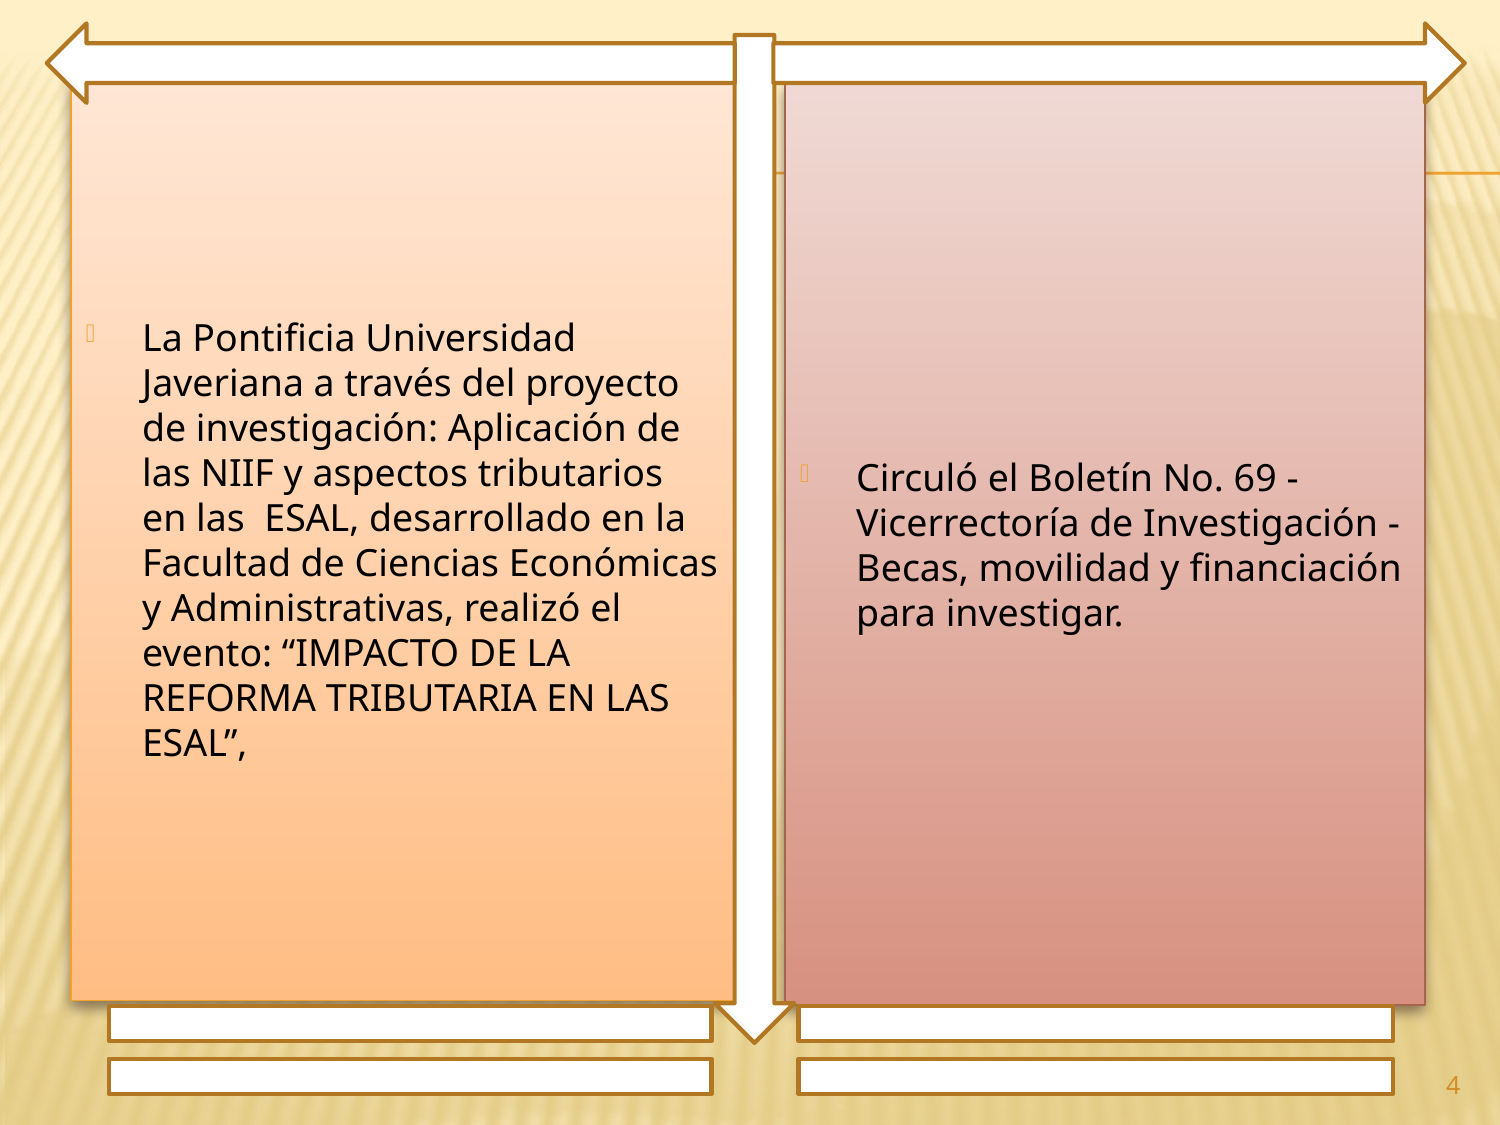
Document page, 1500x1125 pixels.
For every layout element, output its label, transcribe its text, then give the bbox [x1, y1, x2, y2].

text_box [771, 21, 1467, 105]
text_box [107, 1057, 714, 1096]
text_box [107, 1004, 714, 1043]
list La Pontificia Universidad Javeriana a través del proyecto de investigación: Aplicación de las NIIF y aspectos tributarios en las ESAL, desarrollado en la Facultad de Ciencias Económicas y Administrativas, realizó el evento: “IMPACTO DE LA REFORMA TRIBUTARIA EN LAS ESAL”, [70, 86, 732, 1001]
text_box [712, 32, 797, 1046]
text_box [44, 21, 737, 105]
list Circuló el Boletín No. 69 - Vicerrectoría de Investigación - Becas, movilidad y financiación para investigar. [784, 86, 1426, 1006]
text_box [796, 1004, 1395, 1043]
text_box [796, 1057, 1395, 1096]
slide_number 4 [1350, 1062, 1475, 1103]
